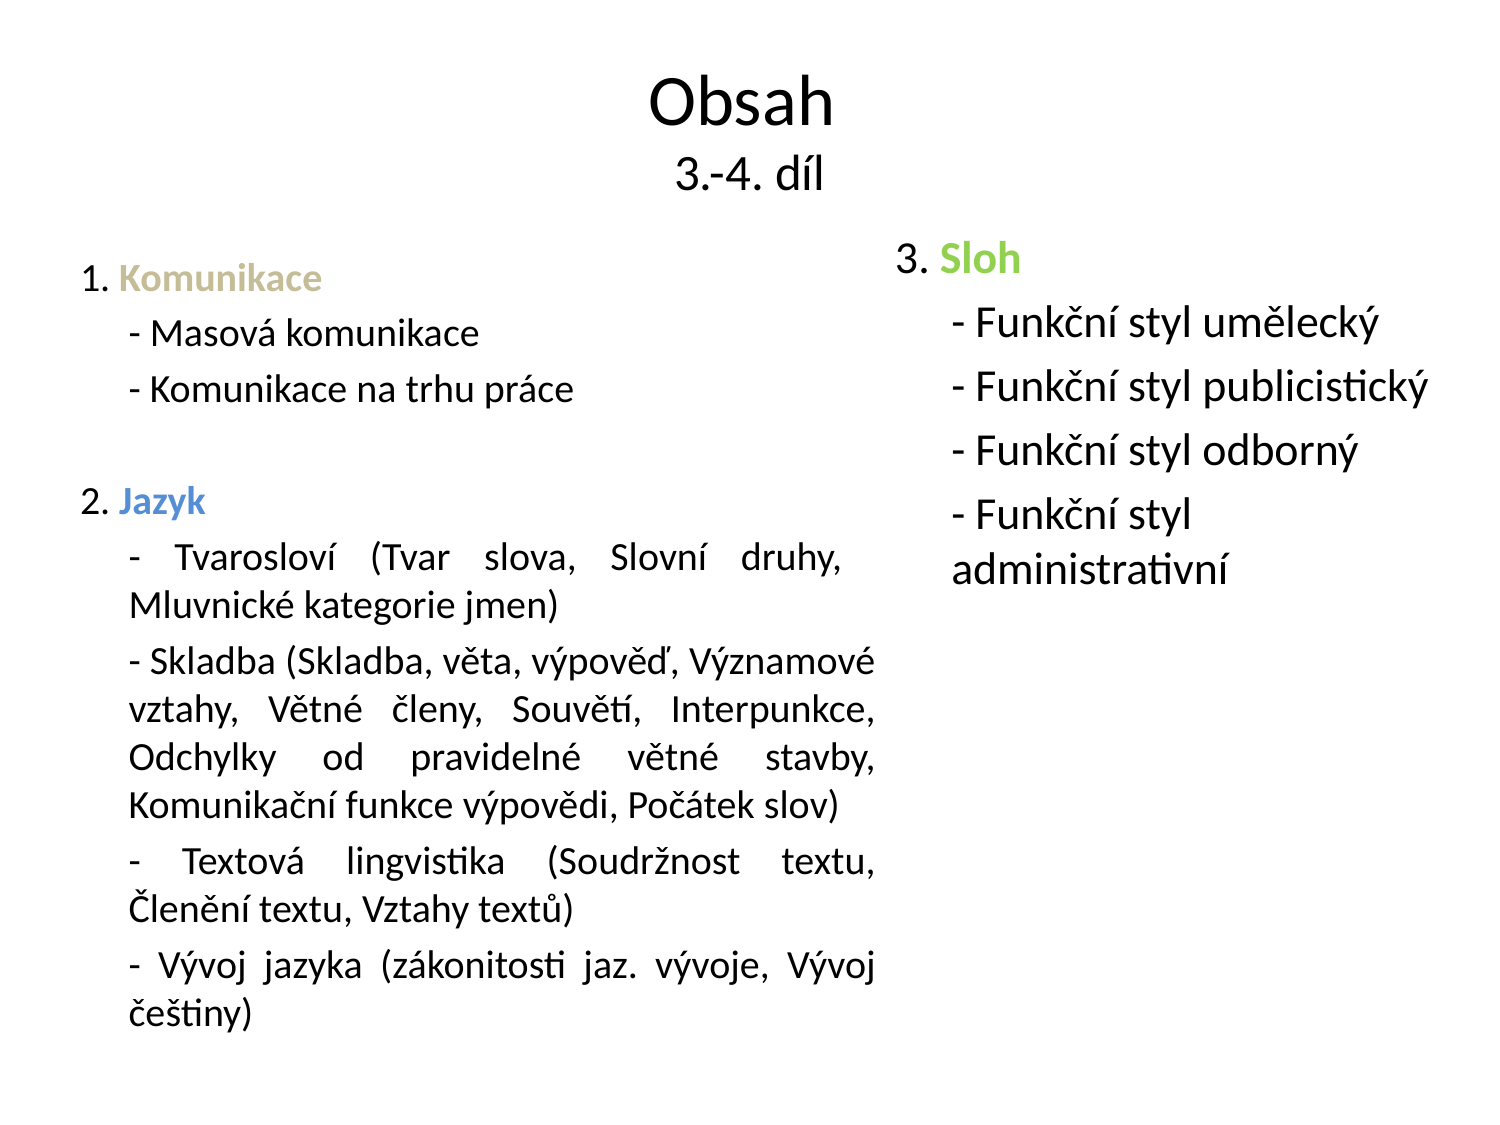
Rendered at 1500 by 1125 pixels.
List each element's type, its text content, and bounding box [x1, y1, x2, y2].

list 3. Sloh - Funkční styl umělecký - Funkční styl publicistický - Funkční styl odborný - Funkční styl administrativní [879, 219, 1447, 982]
list 1. Komunikace - Masová komunikace - Komunikace na trhu práce 2. Jazyk - Tvarosloví (Tvar slova, Slovní druhy, Mluvnické kategorie jmen) - Skladba (Skladba, věta, výpověď, Významové vztahy, Větné členy, Souvětí, Interpunkce, Odchylky od pravidelné větné stavby, Komunikační funkce výpovědi, Počátek slov) - Textová lingvistika (Soudržnost textu, Členění textu, Vztahy textů) - Vývoj jazyka (zákonitosti jaz. vývoje, Vývoj češtiny) [64, 243, 892, 1083]
title Obsah 3.-4. díl [75, 45, 1425, 209]
